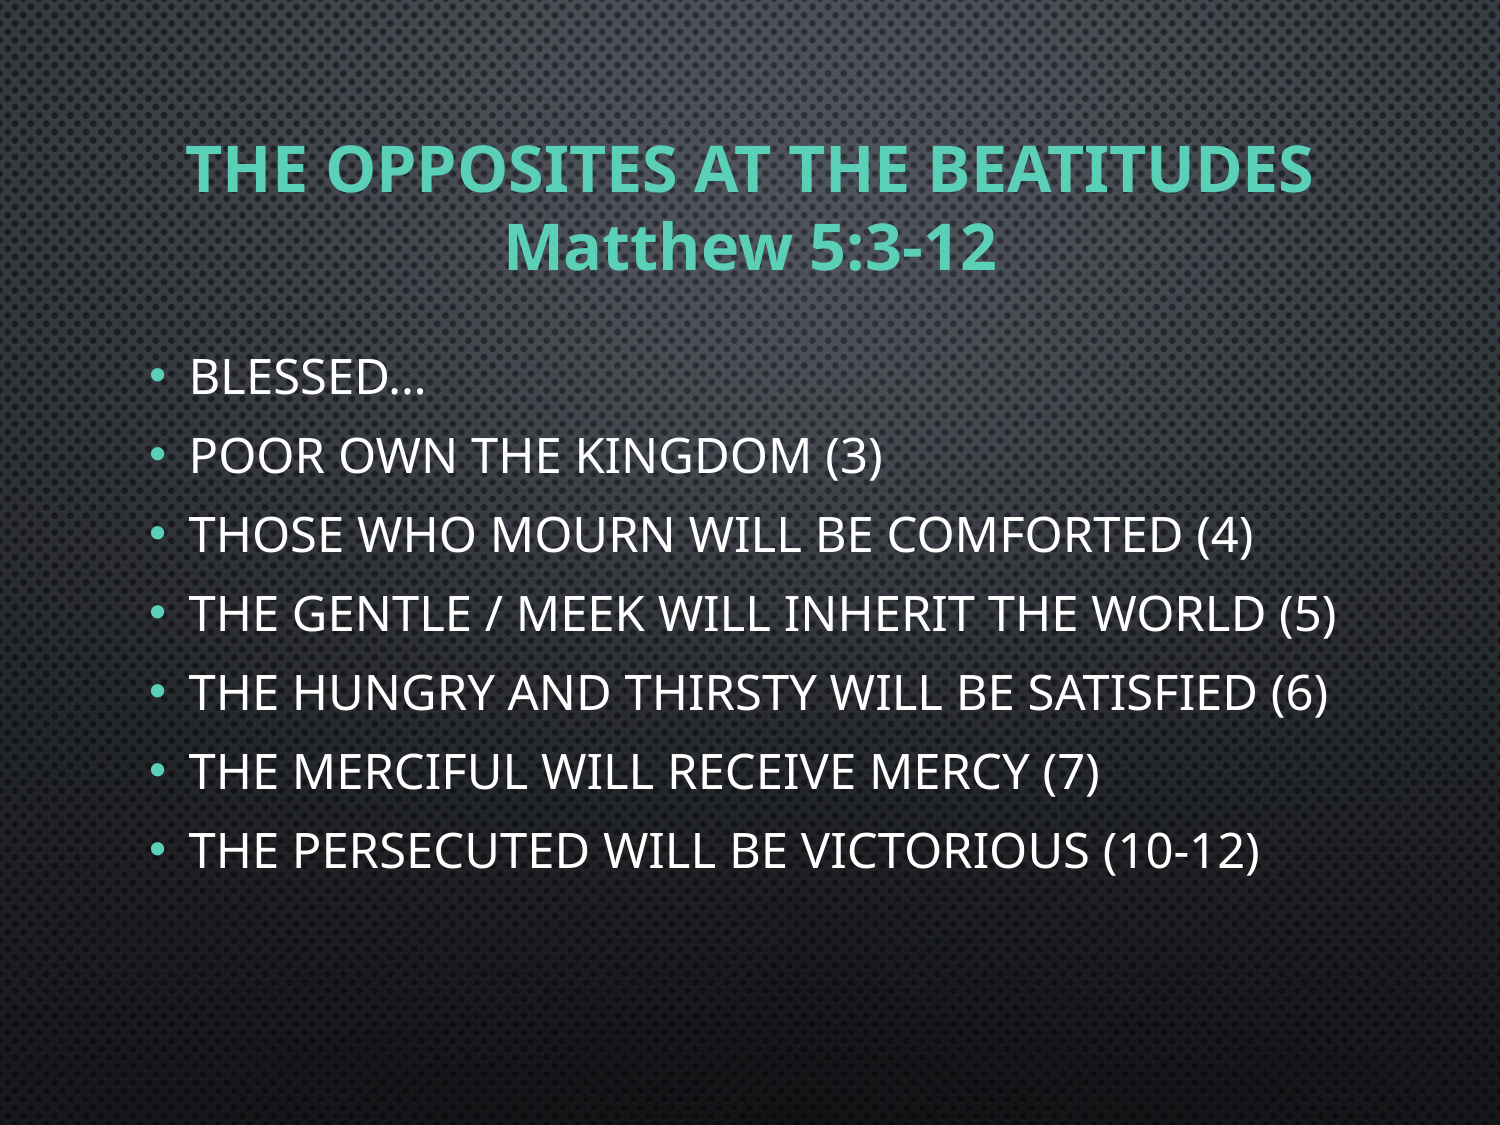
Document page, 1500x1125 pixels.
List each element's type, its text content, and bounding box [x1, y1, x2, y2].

title The opposites at the beatitudes Matthew 5:3-12 [134, 97, 1367, 314]
list Blessed… Poor own the kingdom (3) Those who mourn will be comforted (4) The gentle / meek will inherit the world (5) The hungry and thirsty will be satisfied (6) The merciful will receive mercy (7) The persecuted will be victorious (10-12) [134, 338, 1367, 1001]
